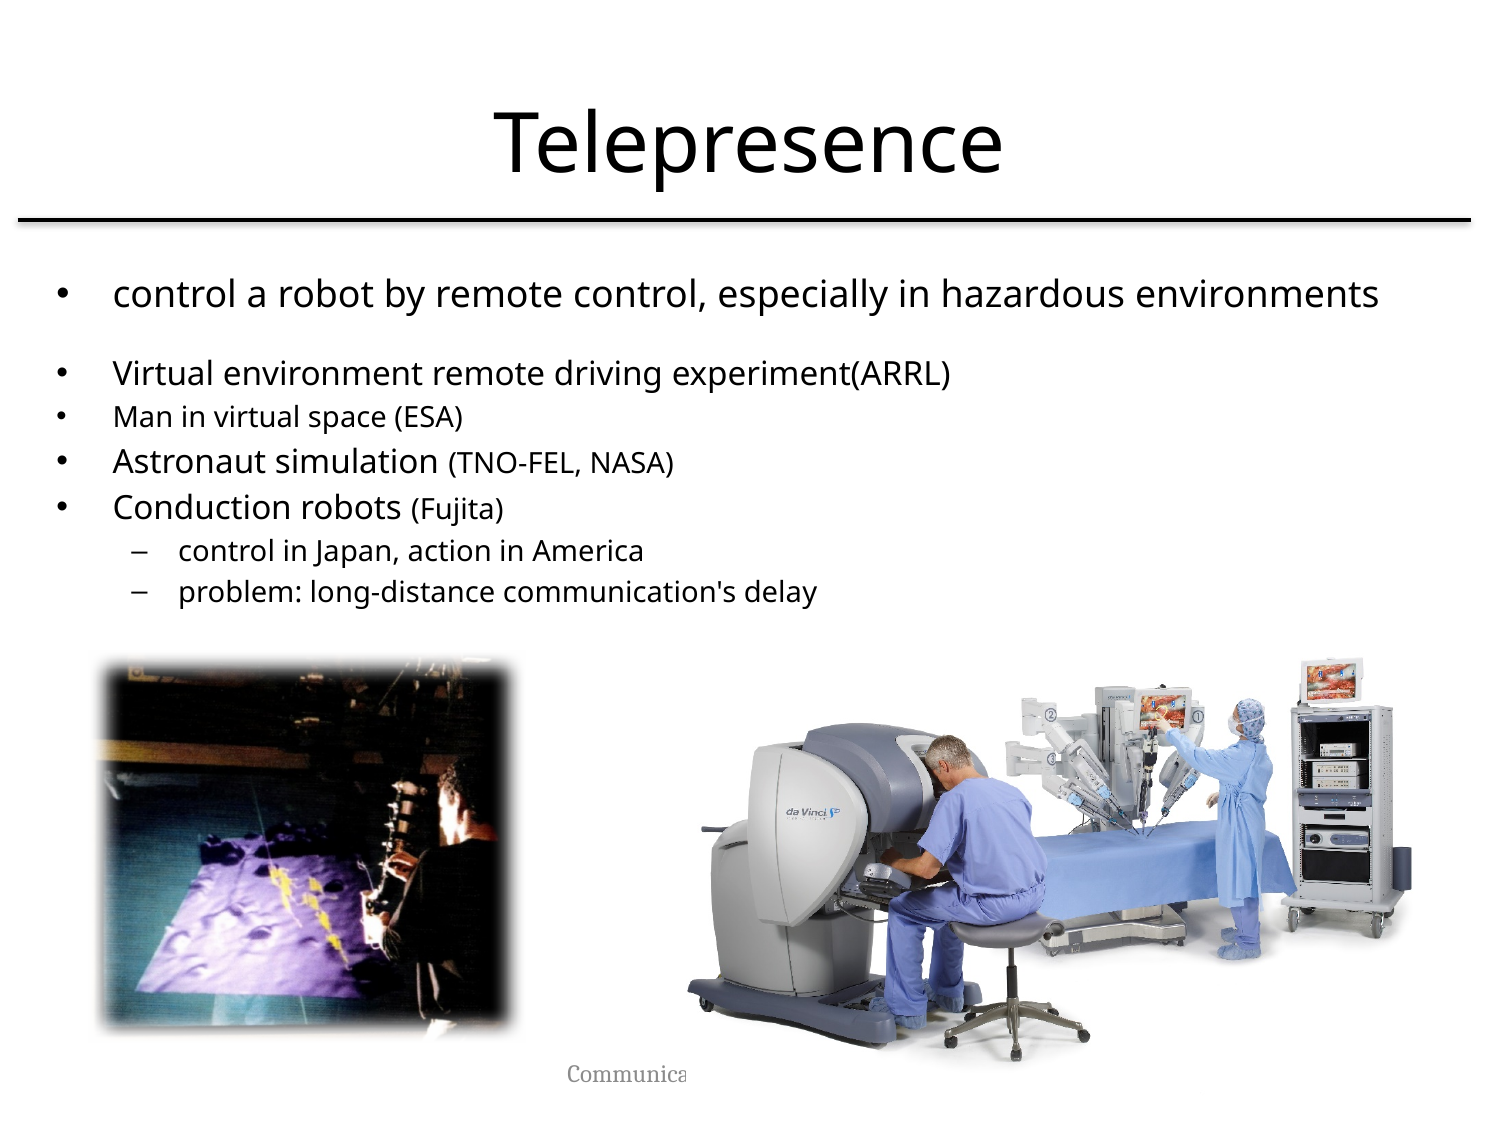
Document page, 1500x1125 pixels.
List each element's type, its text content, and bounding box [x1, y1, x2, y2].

title Telepresence [75, 45, 1425, 216]
picture [685, 625, 1424, 1103]
footer Communications & Multimedia Lab [512, 1042, 680, 1103]
list control a robot by remote control, especially in hazardous environments Virtual environment remote driving experiment(ARRL) Man in virtual space (ESA) Astronaut simulation (TNO-FEL, NASA) Conduction robots (Fujita) control in Japan, action in America problem: long-distance communication's delay [41, 262, 1424, 941]
picture [88, 649, 526, 1043]
